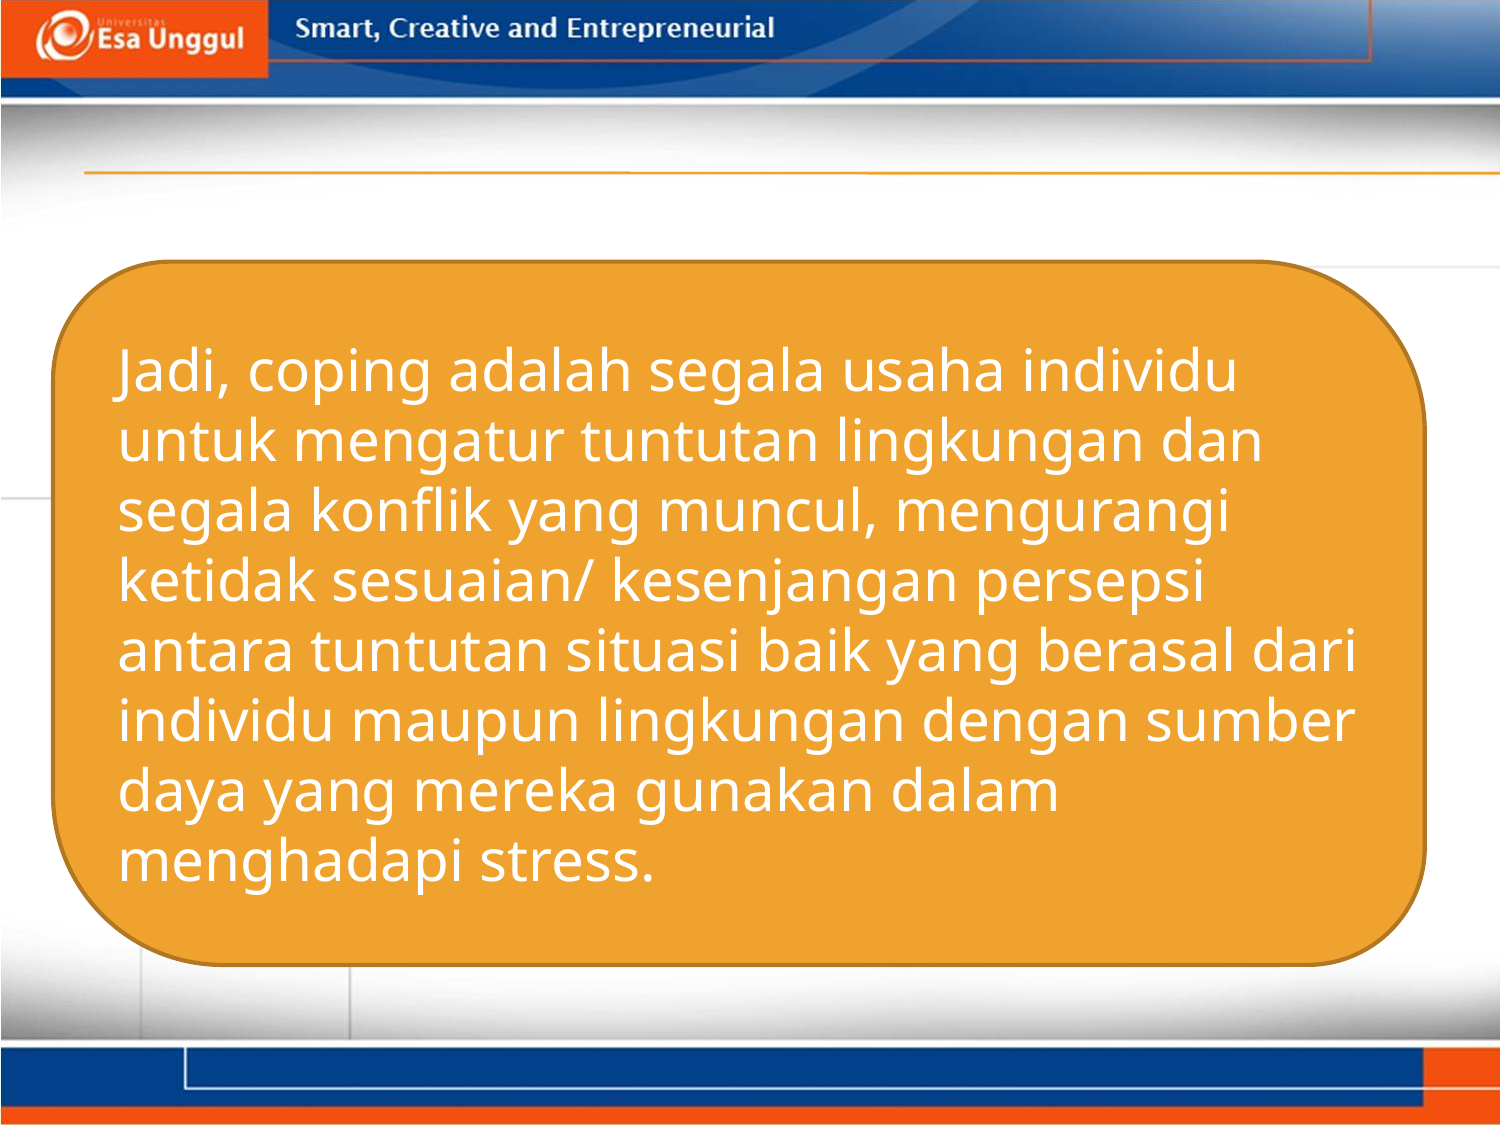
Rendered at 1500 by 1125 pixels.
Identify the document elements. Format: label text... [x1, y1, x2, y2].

picture [0, 0, 1500, 1125]
text_box Jadi, coping adalah segala usaha individu untuk mengatur tuntutan lingkungan dan segala konflik yang muncul, mengurangi ketidak sesuaian/ kesenjangan persepsi antara tuntutan situasi baik yang berasal dari individu maupun lingkungan dengan sumber daya yang mereka gunakan dalam menghadapi stress. [50, 259, 1427, 968]
